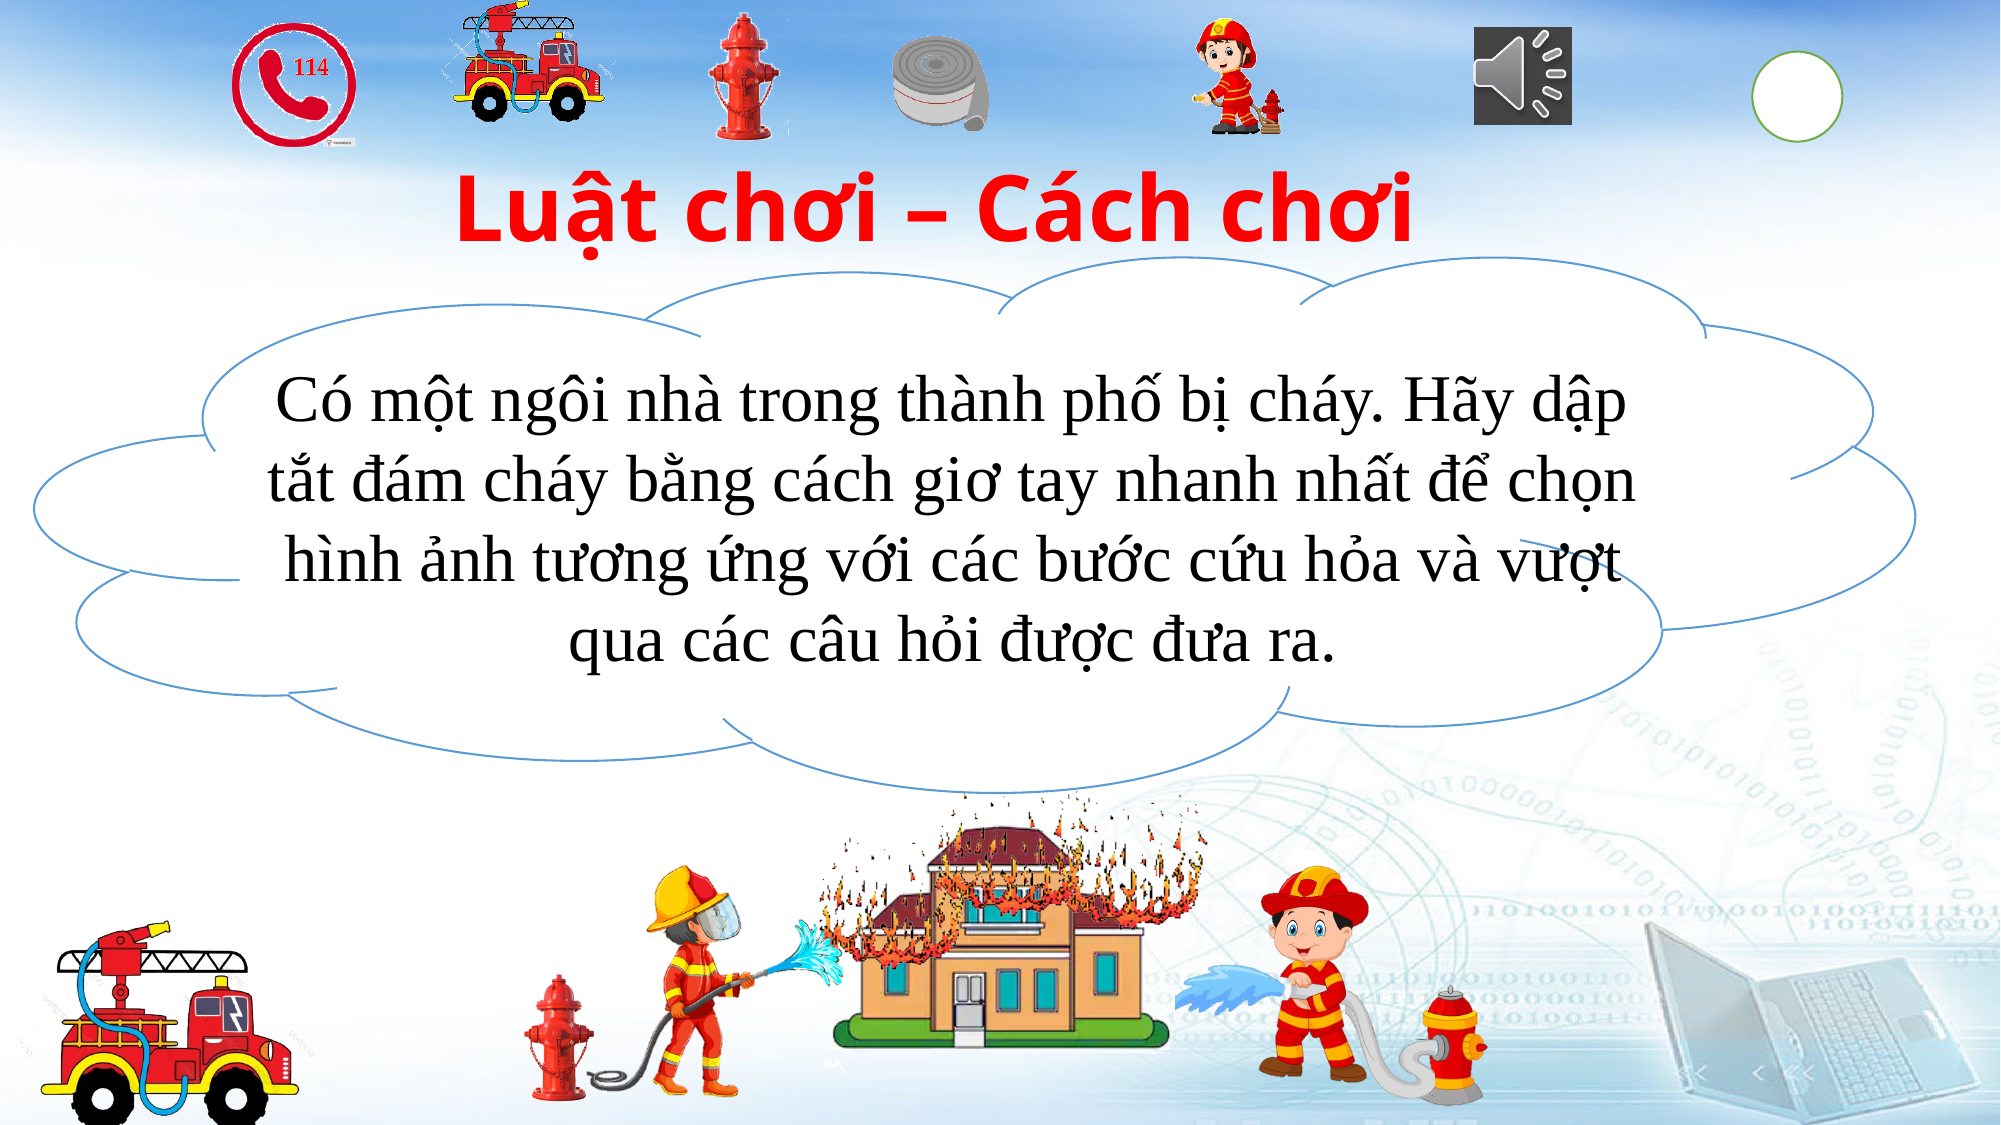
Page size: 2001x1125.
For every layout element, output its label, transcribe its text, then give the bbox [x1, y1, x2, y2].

text_box [1751, 50, 1844, 143]
title Luật chơi – Cách chơi [72, 131, 1798, 291]
text_box [32, 365, 1625, 792]
picture [0, 0, 2001, 1125]
text_box Có một ngôi nhà trong thành phố bị cháy. Hãy dập tắt đám cháy bằng cách giơ tay nhanh nhất để chọn hình ảnh tương ứng với các bước cứu hỏa và vượt qua các câu hỏi được đưa ra. [234, 347, 1672, 682]
text_box [265, 256, 1917, 631]
